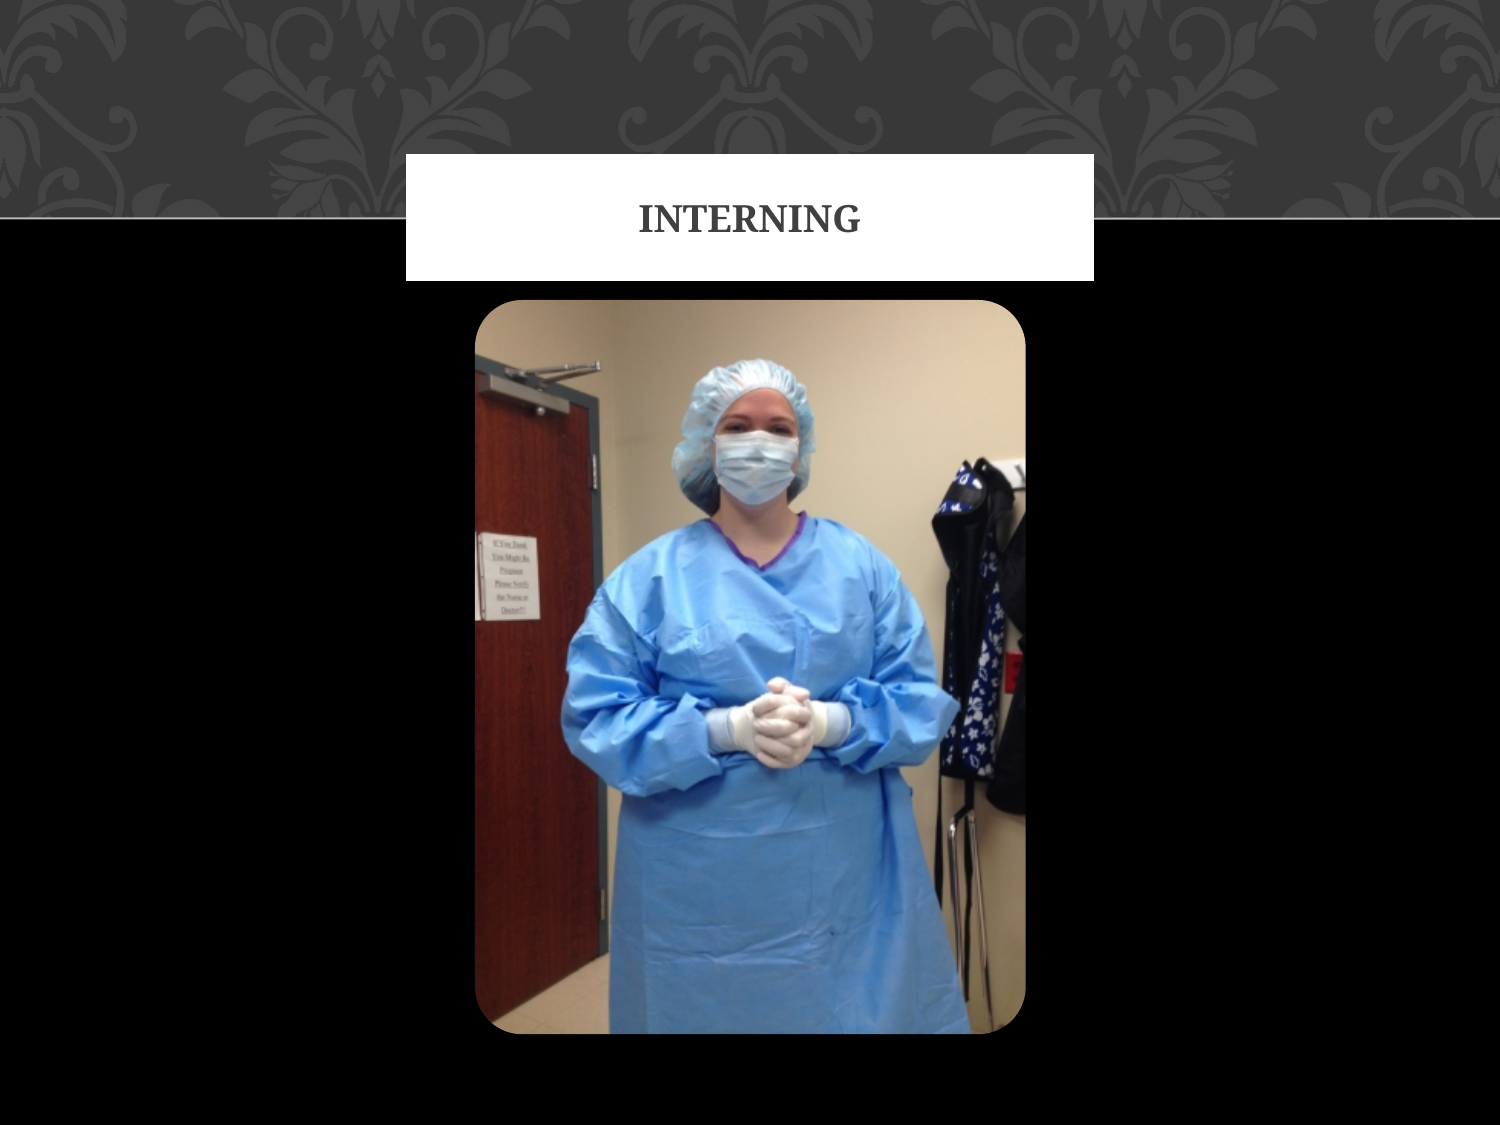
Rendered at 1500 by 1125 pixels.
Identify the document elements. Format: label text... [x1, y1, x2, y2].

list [474, 299, 1026, 1035]
title Interning [406, 154, 1094, 281]
